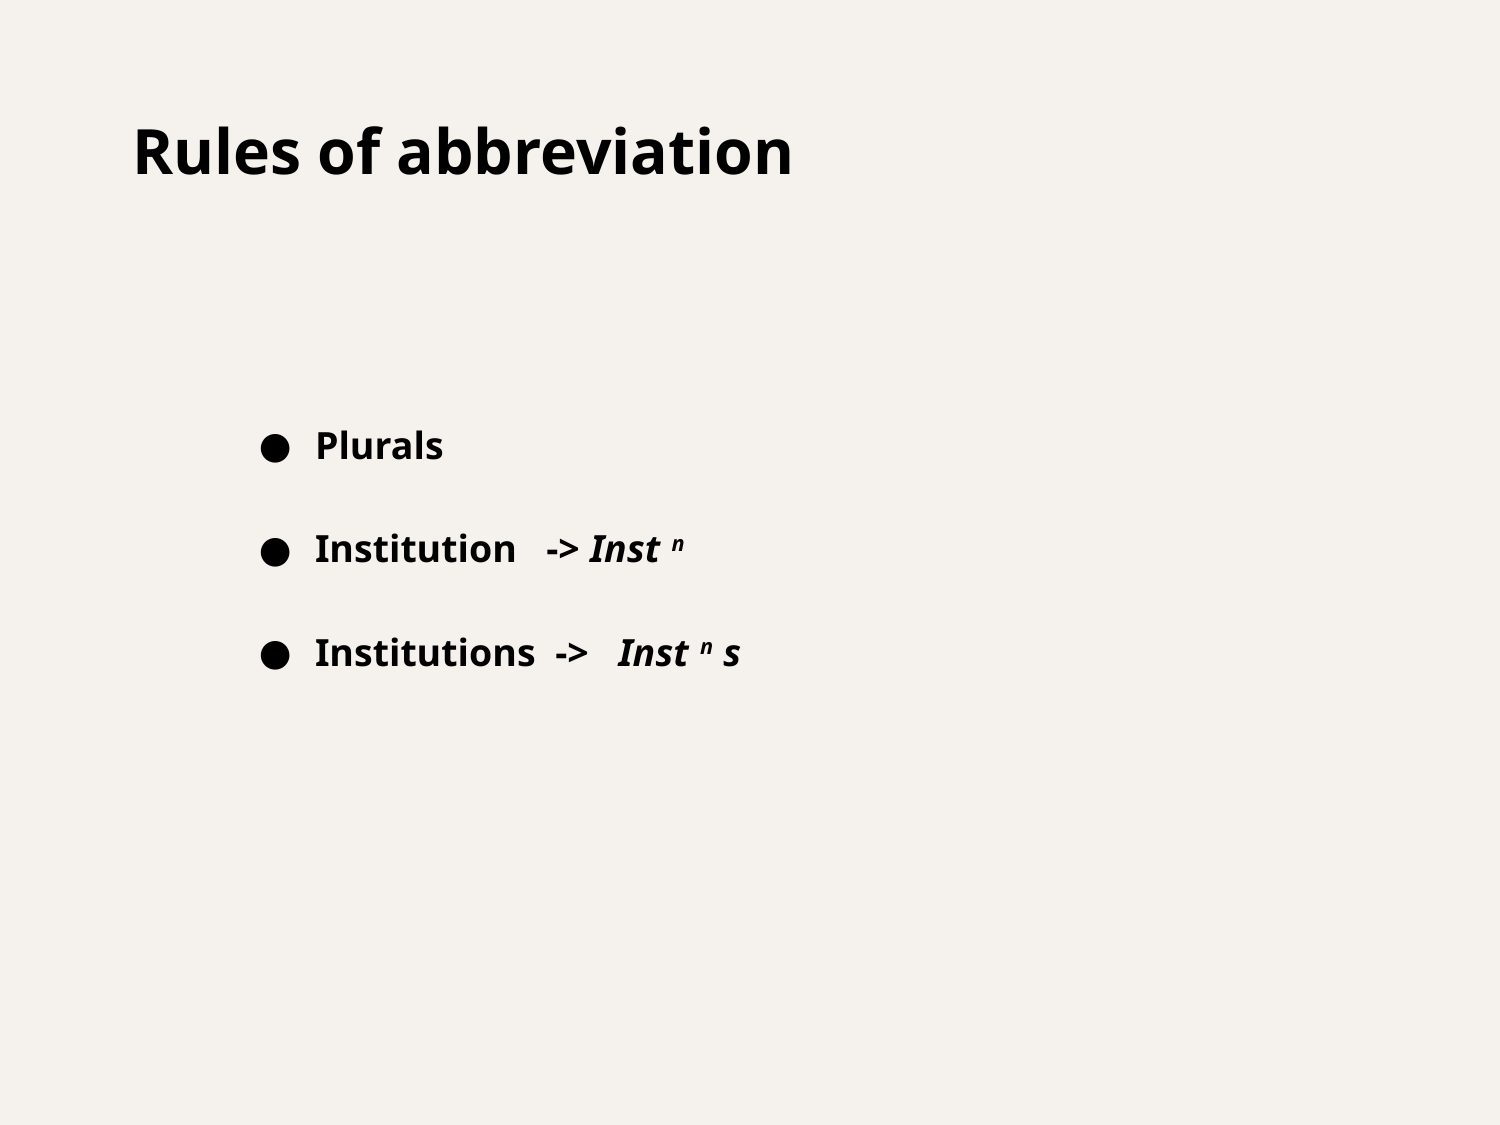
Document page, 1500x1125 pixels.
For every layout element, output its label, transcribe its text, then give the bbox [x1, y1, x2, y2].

title Rules of abbreviation [116, 97, 1383, 223]
list Plurals Institution -> Inst n Institutions -> Inst n s [225, 399, 1275, 900]
